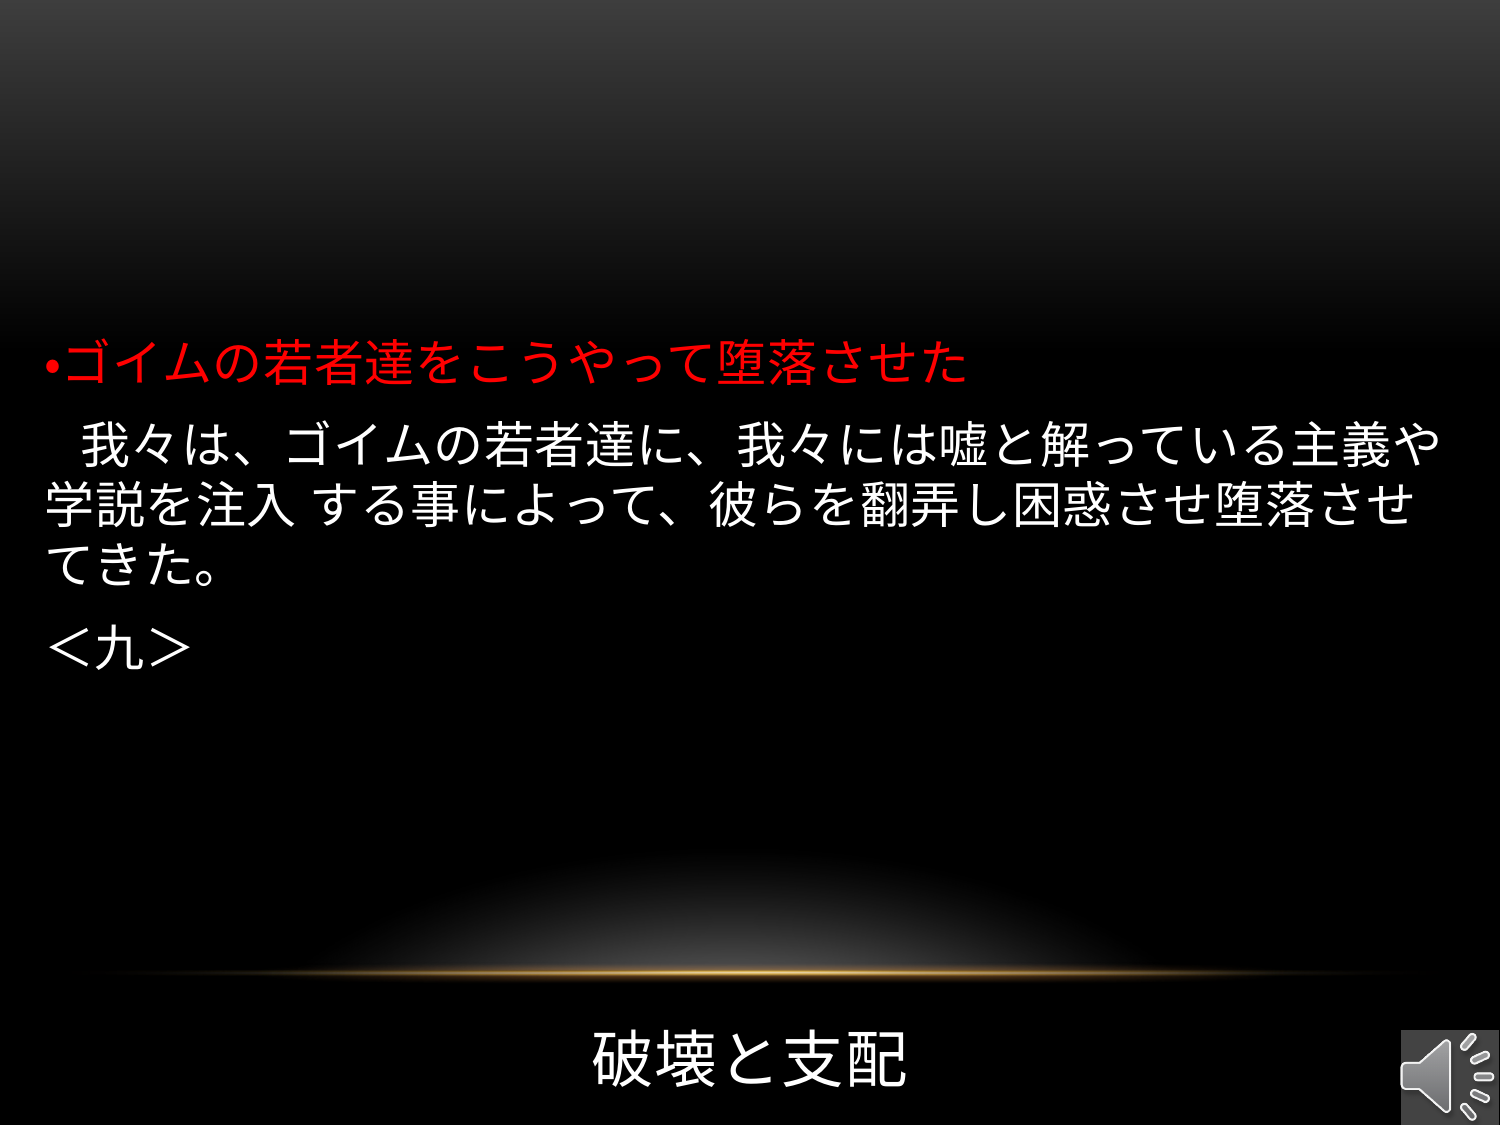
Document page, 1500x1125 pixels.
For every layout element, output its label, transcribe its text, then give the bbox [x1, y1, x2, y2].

title 破壊と支配 [99, 976, 1400, 1125]
picture [0, 0, 1500, 1125]
list ・ゴイムの若者達をこうやって堕落させた 我々は、ゴイムの若者達に、我々には嘘と解っている主義や学説を注入 する事によって、彼らを翻弄し困惑させ堕落させてきた。 ＜九＞ [29, 30, 1459, 976]
